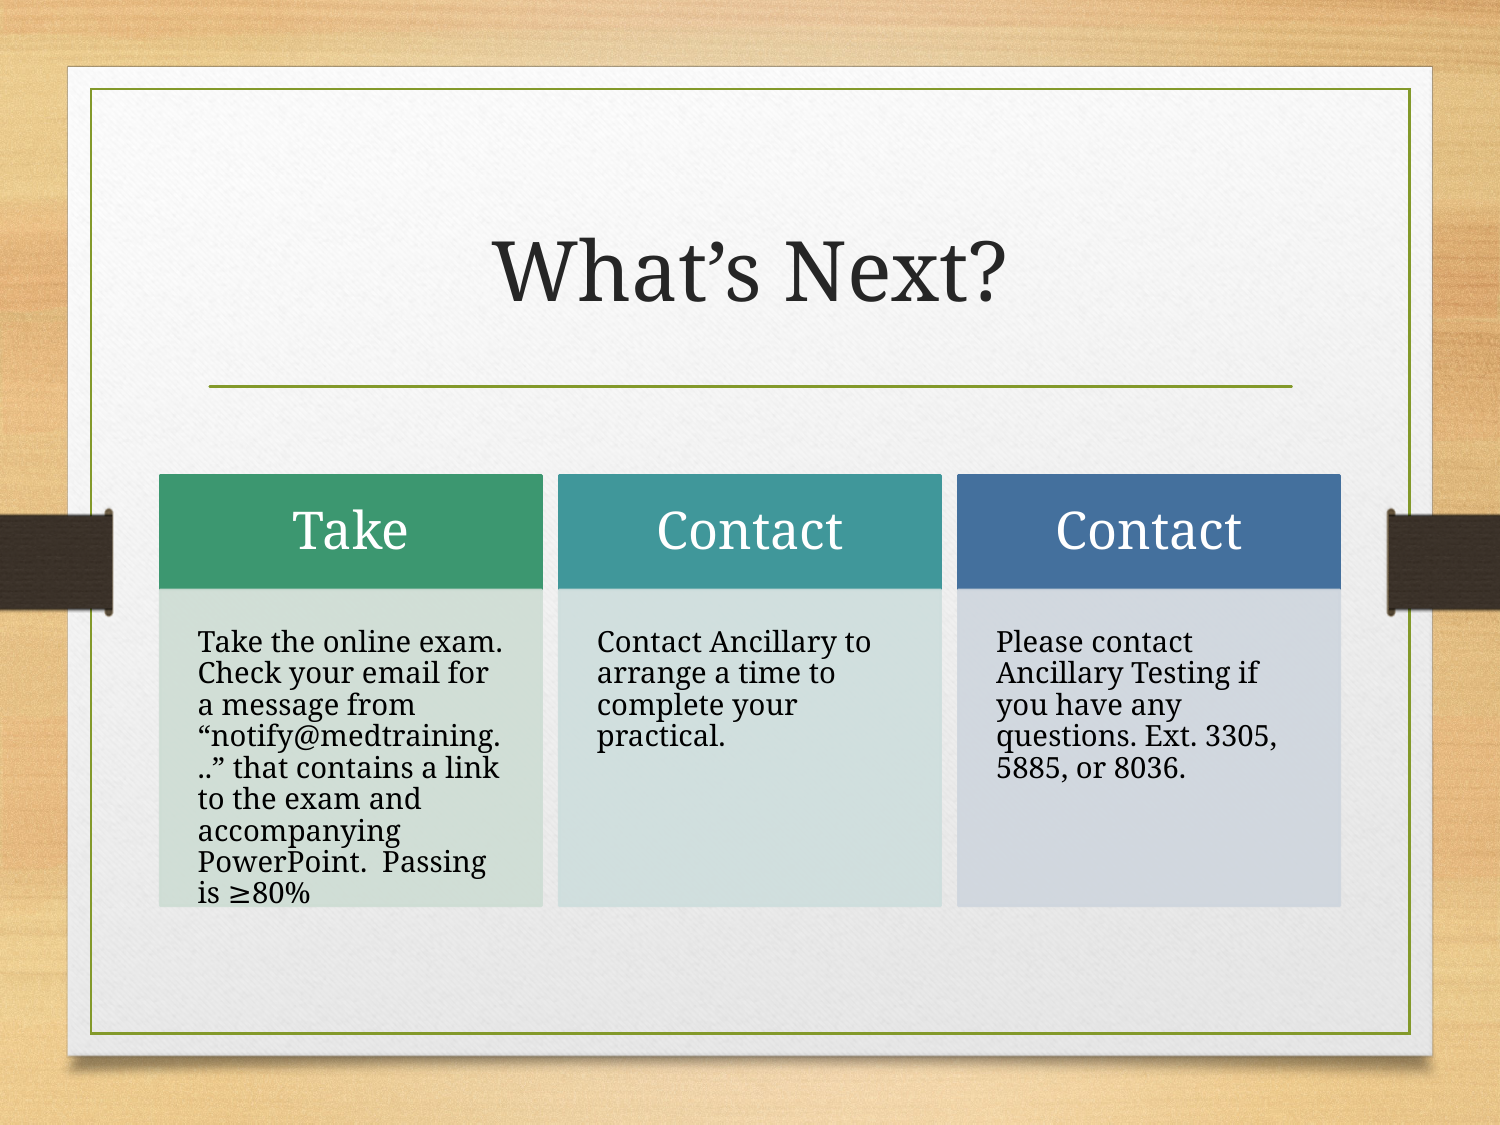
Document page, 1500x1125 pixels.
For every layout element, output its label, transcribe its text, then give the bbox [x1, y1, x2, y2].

title What’s Next? [159, 161, 1341, 375]
picture [0, 0, 1500, 1125]
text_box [159, 454, 1341, 927]
